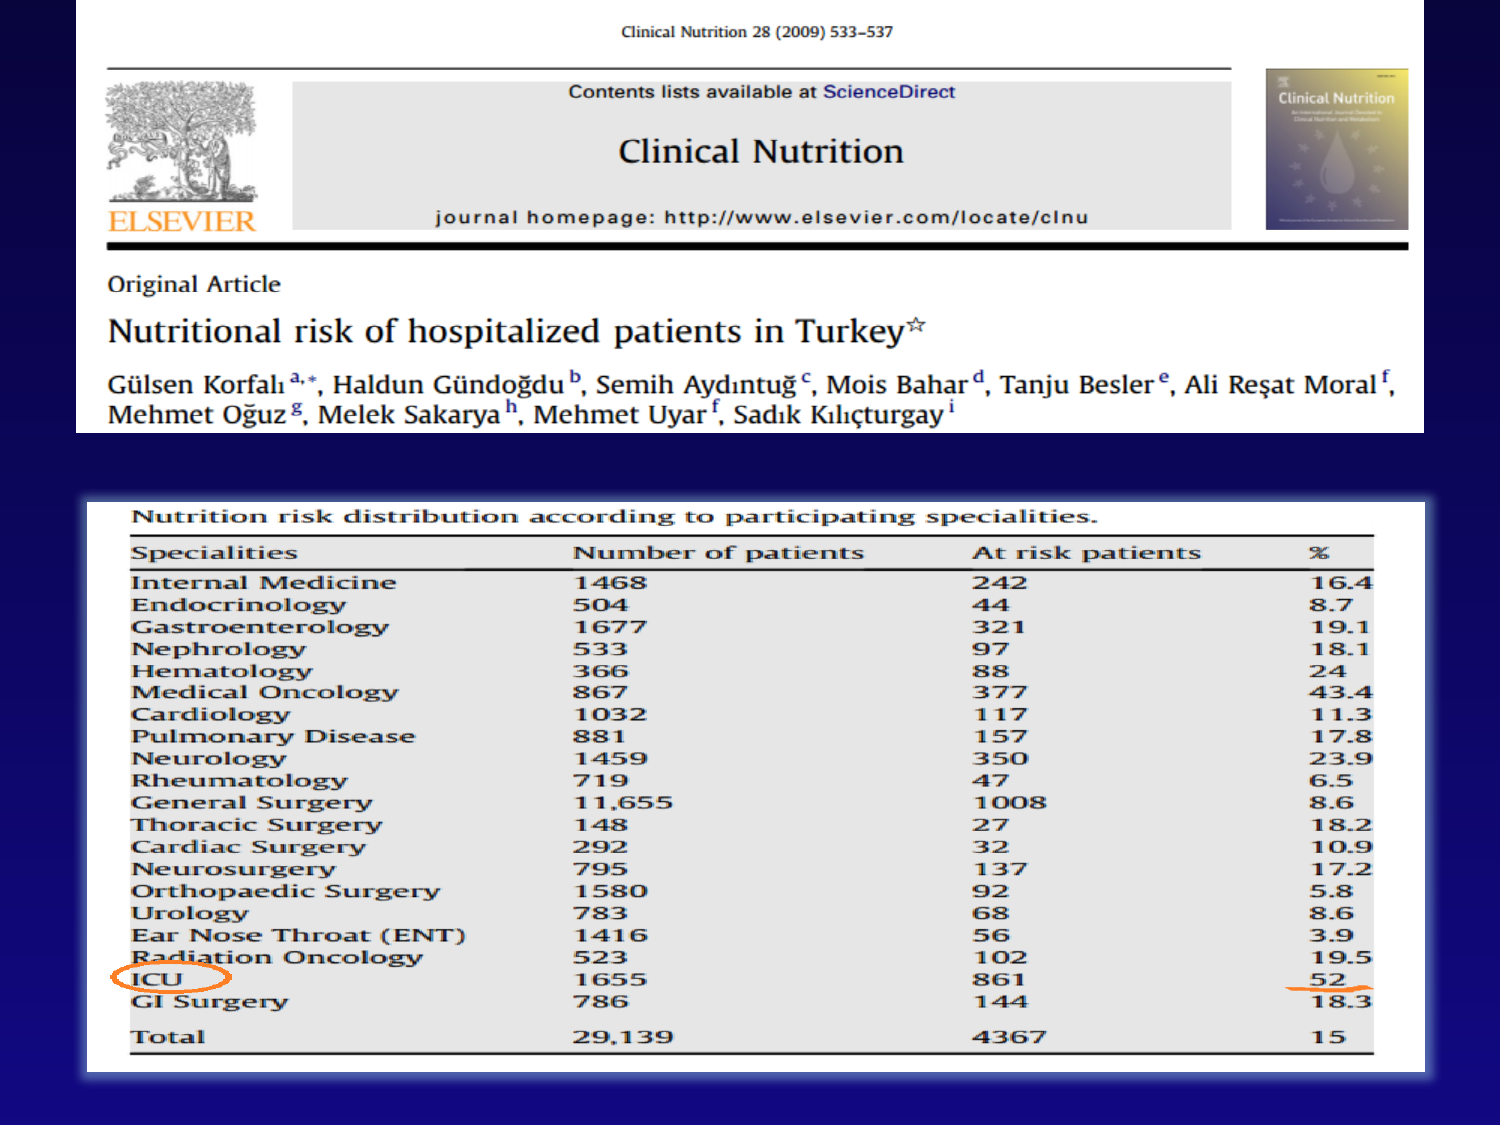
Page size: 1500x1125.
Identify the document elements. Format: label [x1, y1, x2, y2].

picture [76, 0, 1424, 433]
list [88, 503, 1424, 1071]
